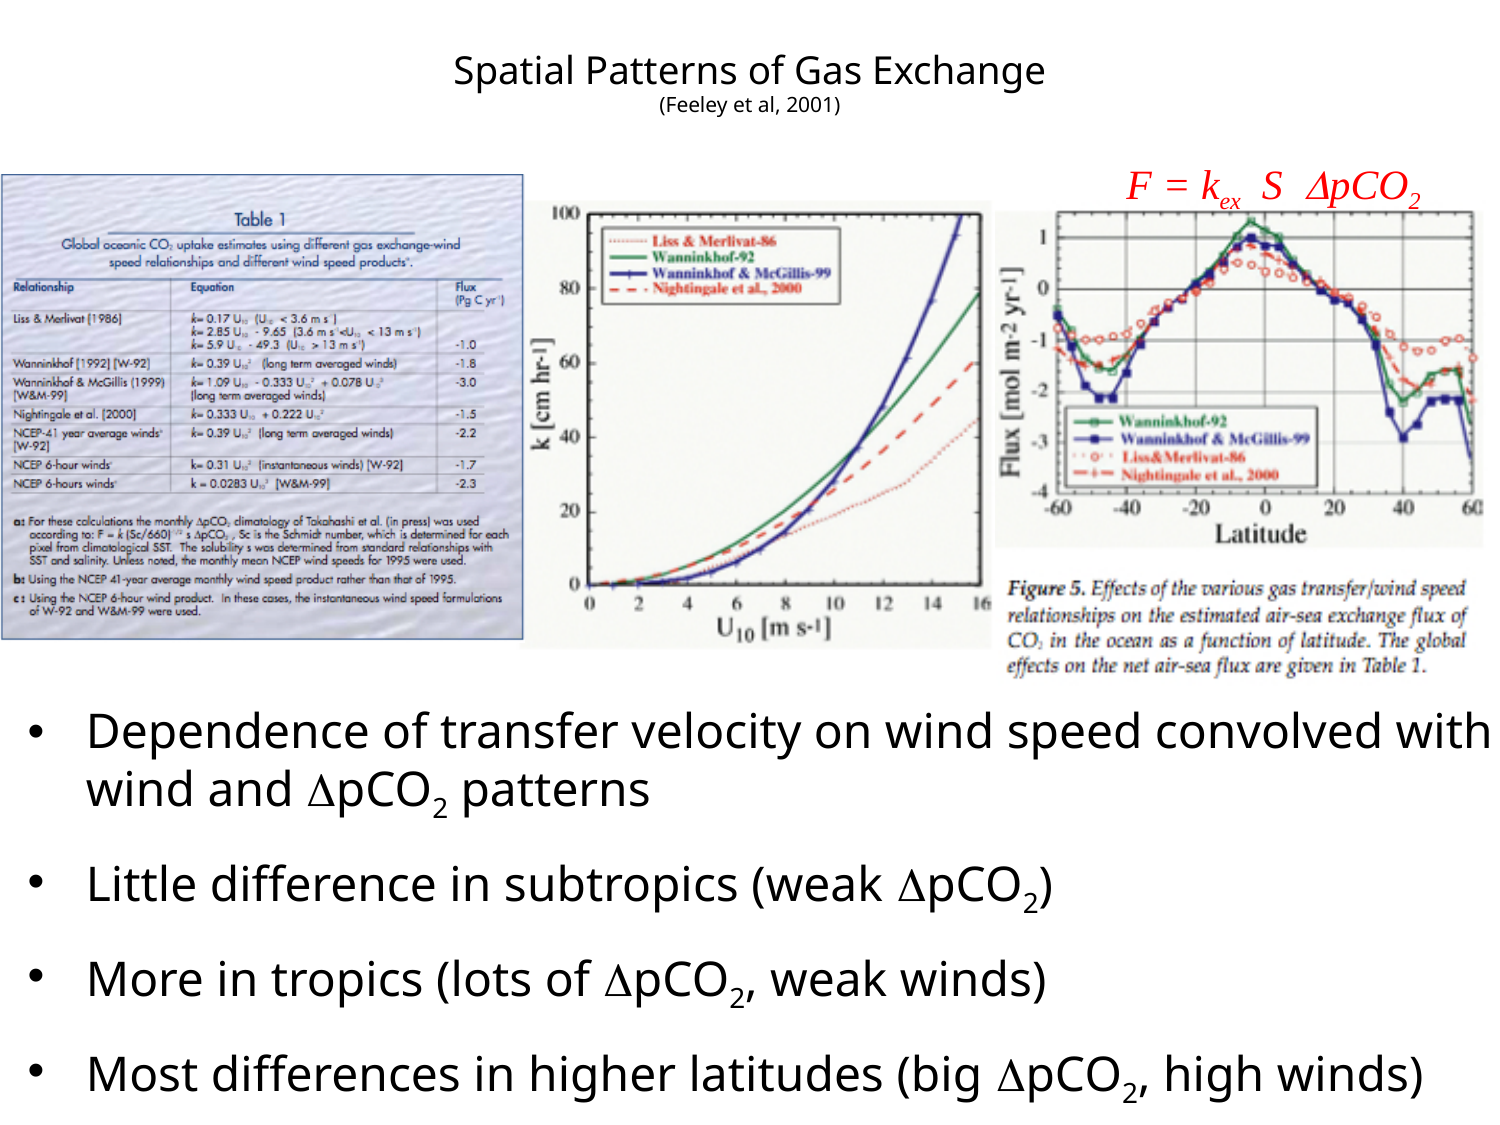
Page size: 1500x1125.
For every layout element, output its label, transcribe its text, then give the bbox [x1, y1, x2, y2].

title Spatial Patterns of Gas Exchange (Feeley et al, 2001) [50, 37, 1450, 125]
text_box F = kex S pCO2 [1111, 149, 1436, 198]
picture [0, 174, 1488, 701]
list Dependence of transfer velocity on wind speed convolved with wind and pCO2 patterns Little difference in subtropics (weak pCO2) More in tropics (lots of pCO2, weak winds) Most differences in higher latitudes (big pCO2, high winds) [12, 699, 1500, 1113]
